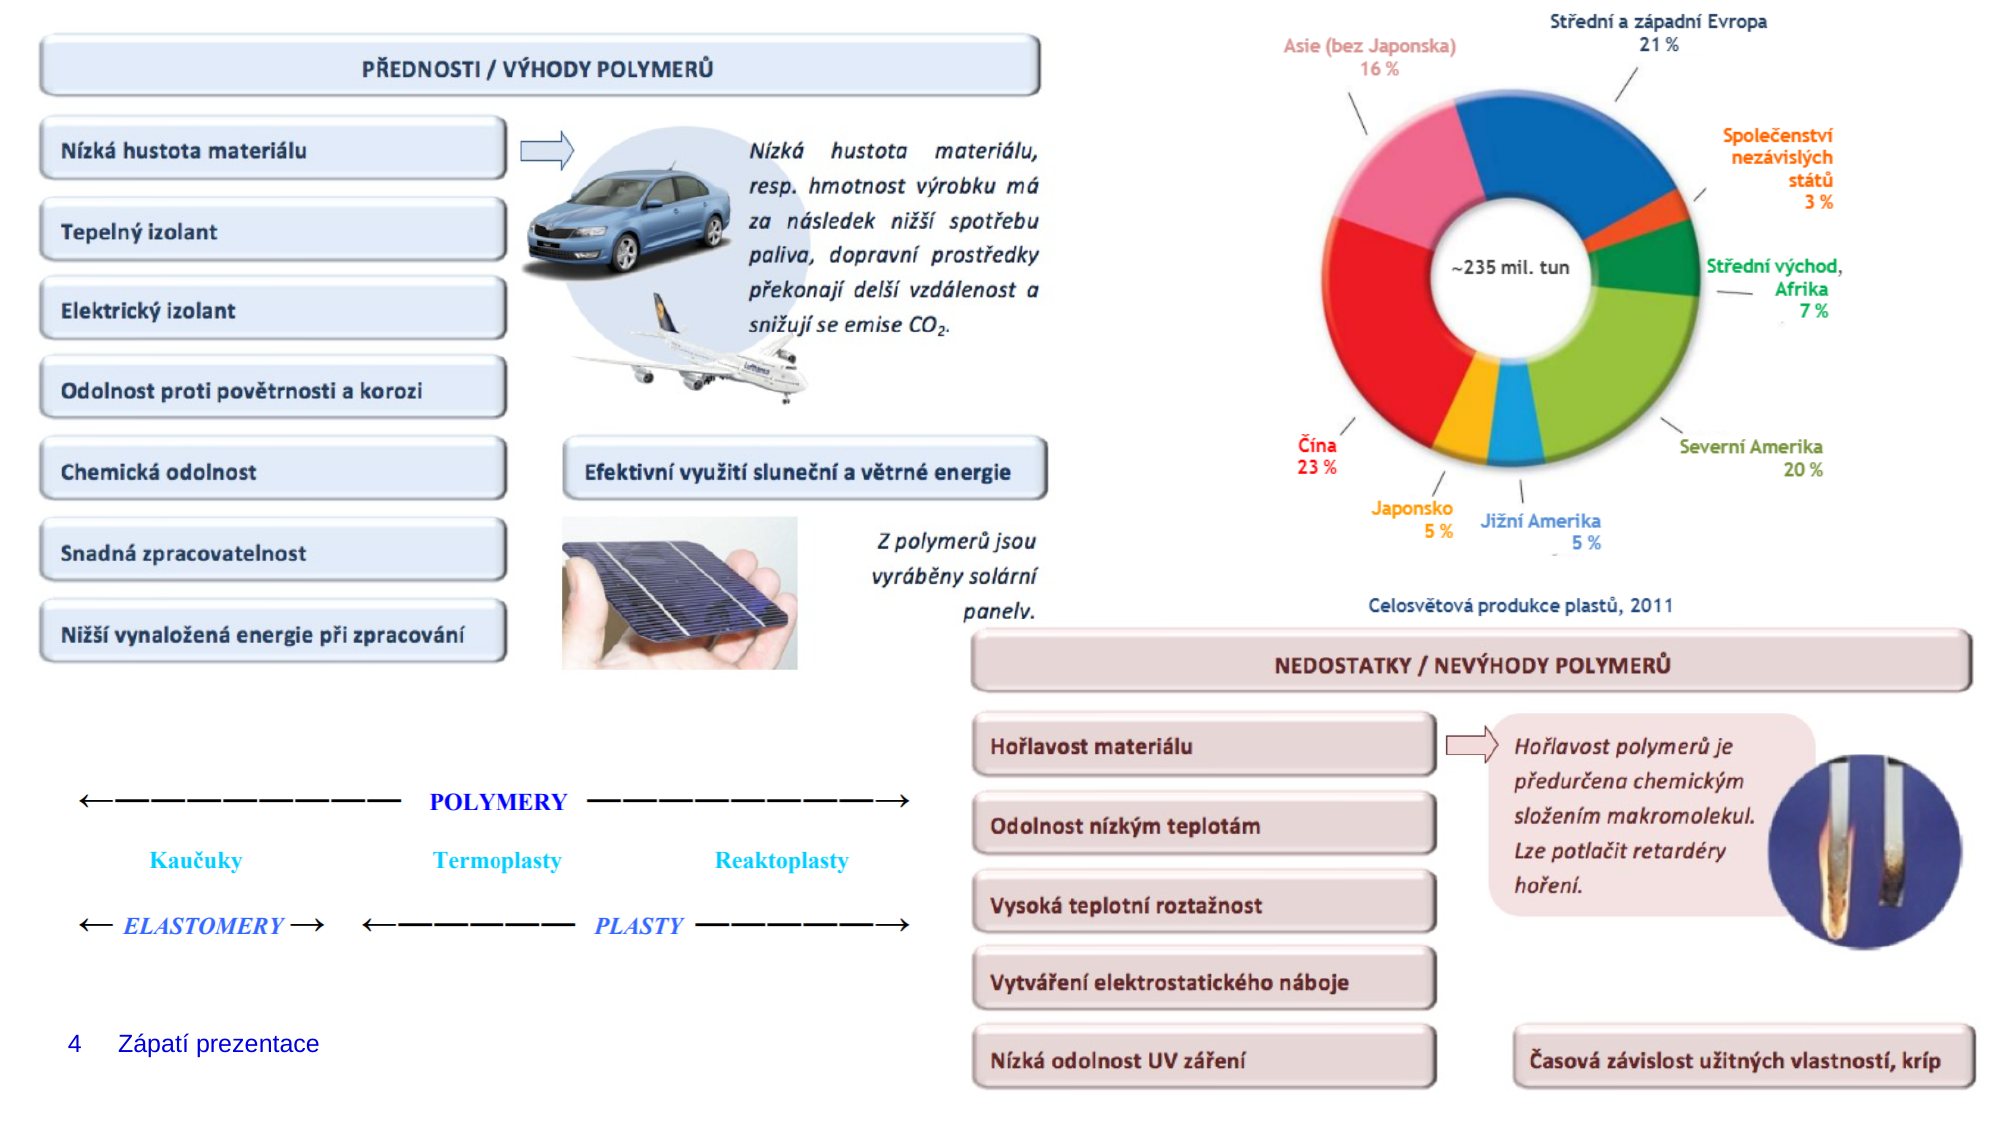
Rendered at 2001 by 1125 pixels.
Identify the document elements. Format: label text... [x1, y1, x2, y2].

footer Zápatí prezentace [118, 1021, 964, 1063]
picture [67, 776, 930, 949]
picture [36, 9, 1983, 1098]
slide_number 4 [67, 1021, 110, 1063]
